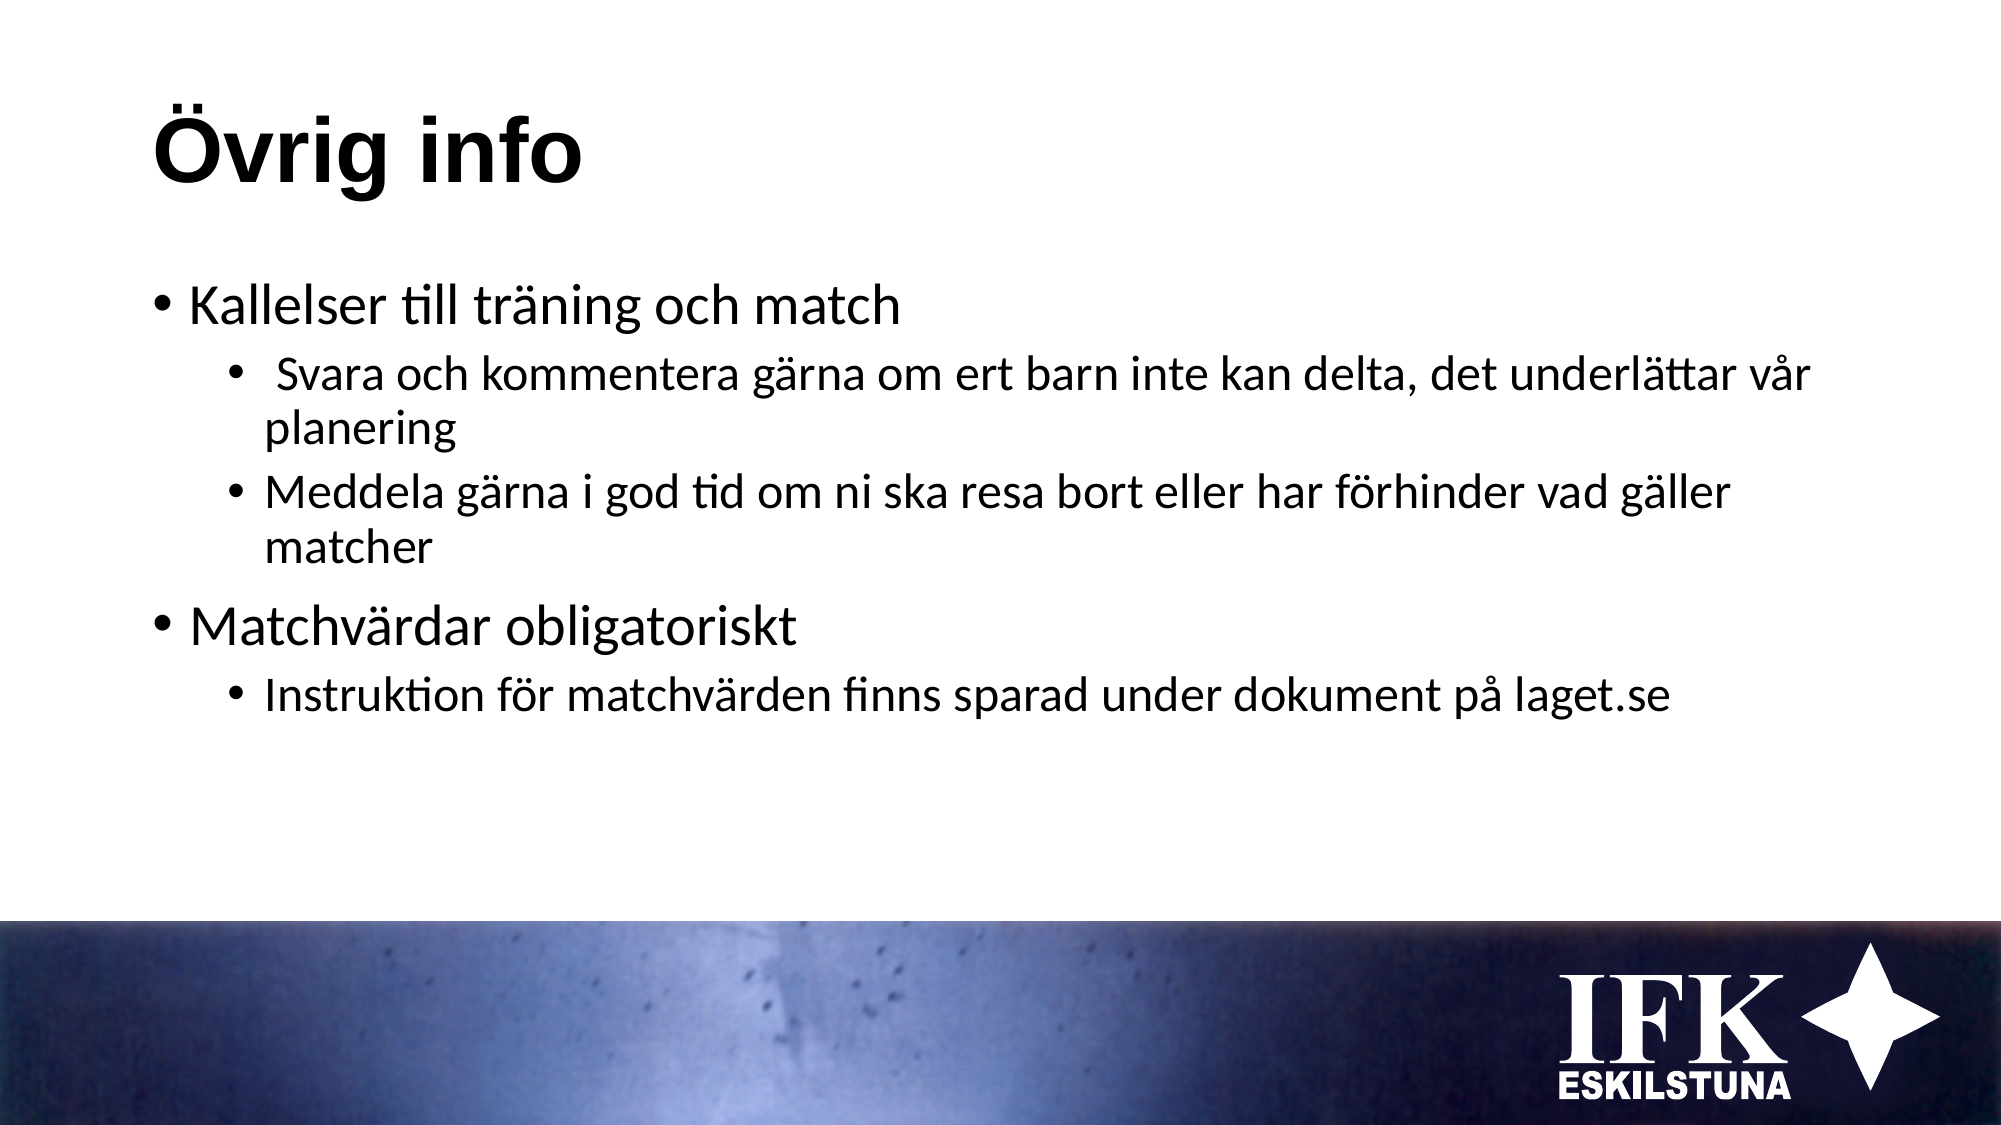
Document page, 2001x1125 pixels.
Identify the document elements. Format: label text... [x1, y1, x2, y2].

title Övrig info [137, 44, 1863, 262]
list Kallelser till träning och match Svara och kommentera gärna om ert barn inte kan delta, det underlättar vår planering Meddela gärna i god tid om ni ska resa bort eller har förhinder vad gäller matcher Matchvärdar obligatoriskt Instruktion för matchvärden finns sparad under dokument på laget.se [137, 266, 1863, 918]
picture [0, 918, 2000, 1125]
